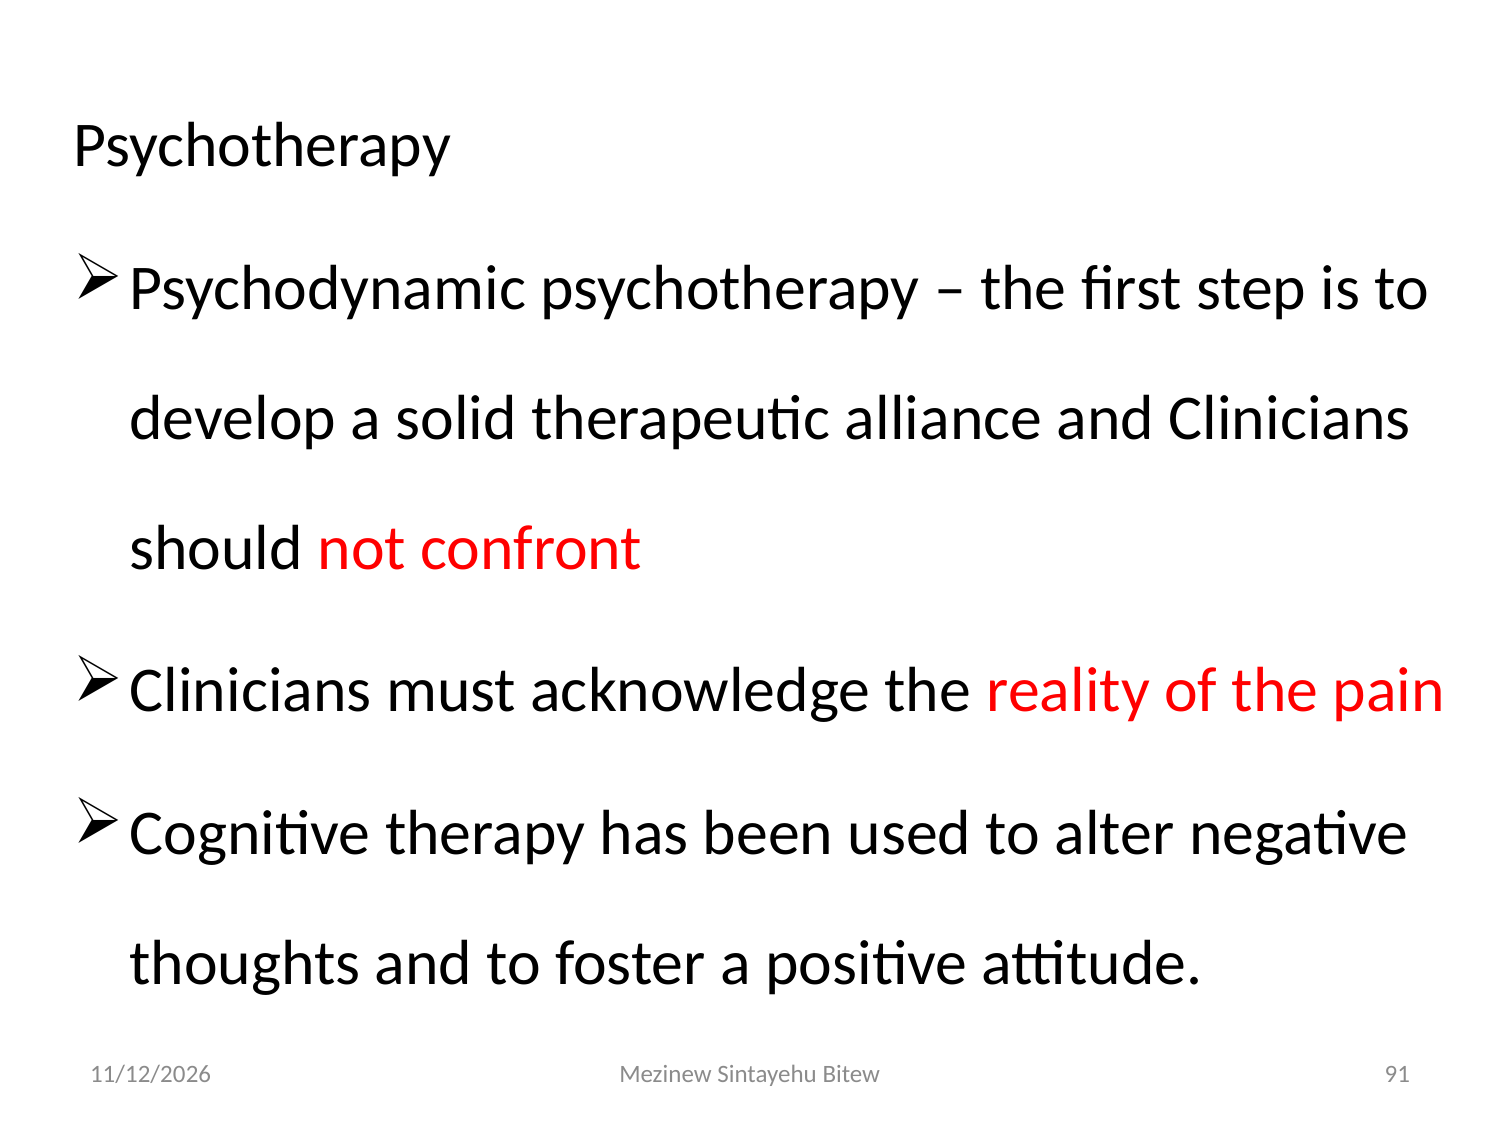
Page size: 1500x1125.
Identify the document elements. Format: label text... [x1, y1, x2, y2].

slide_number 91 [1074, 1042, 1425, 1103]
footer Mezinew Sintayehu Bitew [512, 1042, 988, 1103]
list Psychotherapy Psychodynamic psychotherapy – the first step is to develop a solid therapeutic alliance and Clinicians should not confront Clinicians must acknowledge the reality of the pain Cognitive therapy has been used to alter negative thoughts and to foster a positive attitude. [58, 42, 1469, 1091]
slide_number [75, 1042, 425, 1103]
